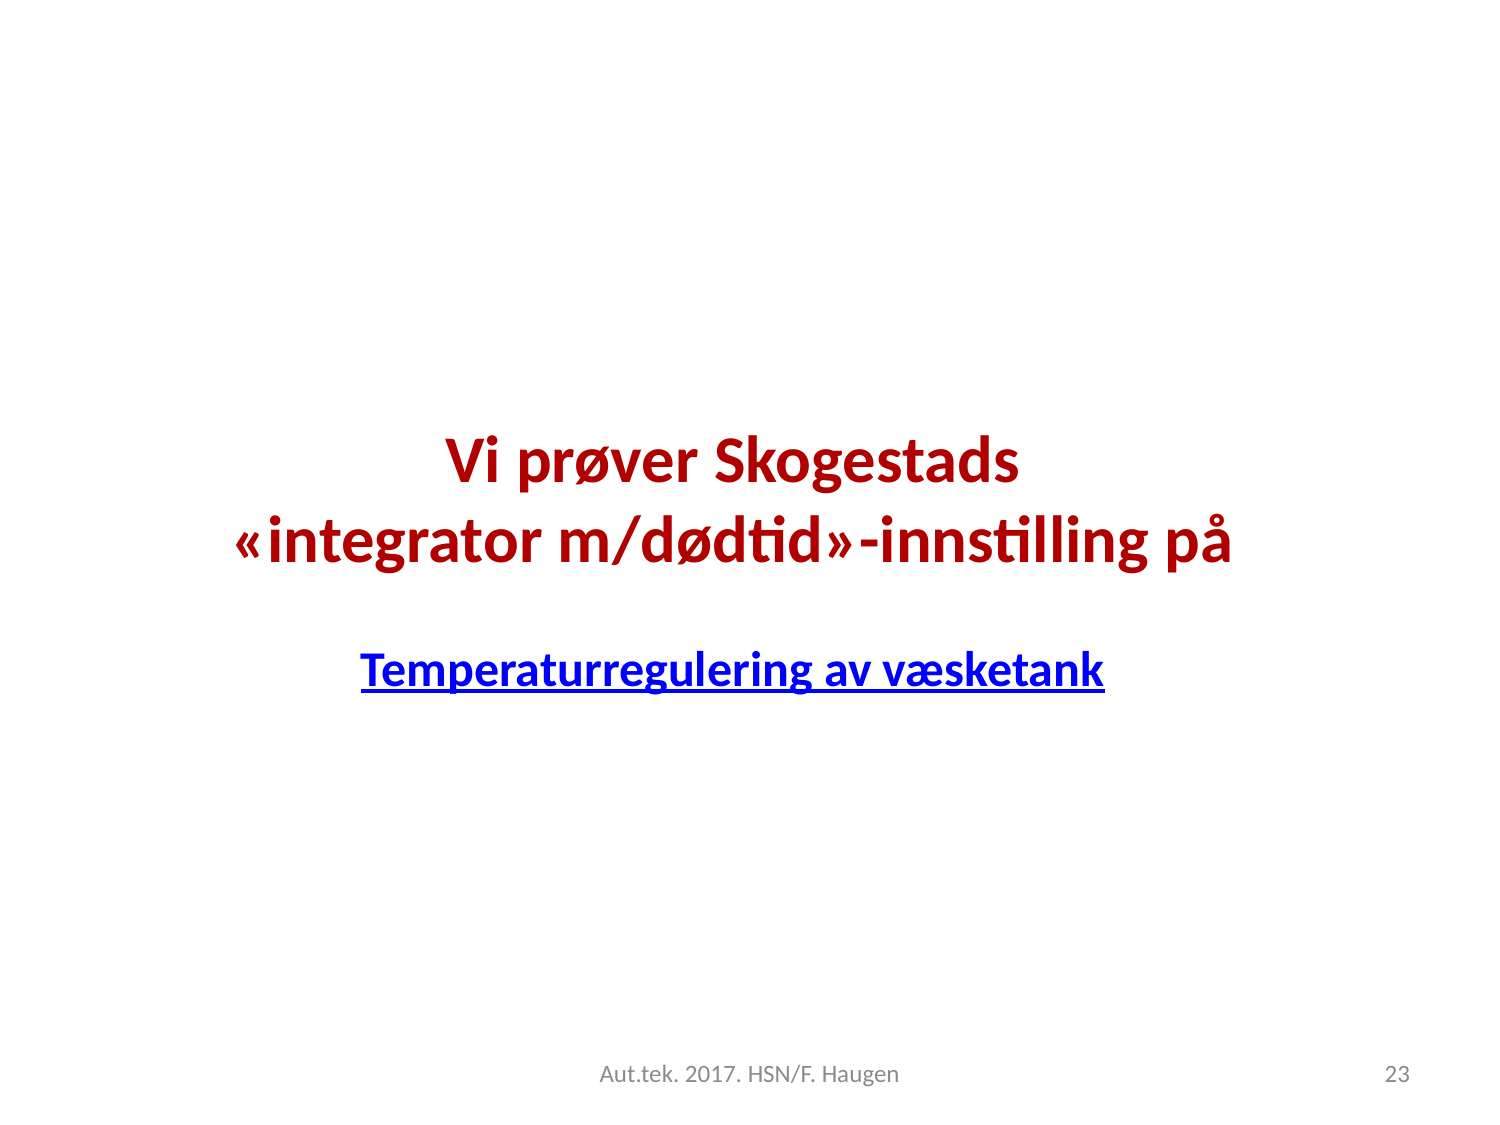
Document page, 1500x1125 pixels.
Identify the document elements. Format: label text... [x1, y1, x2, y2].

slide_number 23 [1074, 1042, 1425, 1103]
footer Aut.tek. 2017. HSN/F. Haugen [512, 1042, 988, 1103]
text_box Vi prøver Skogestads «integrator m/dødtid»-innstilling på Temperaturregulering av væsketank [64, 408, 1401, 764]
